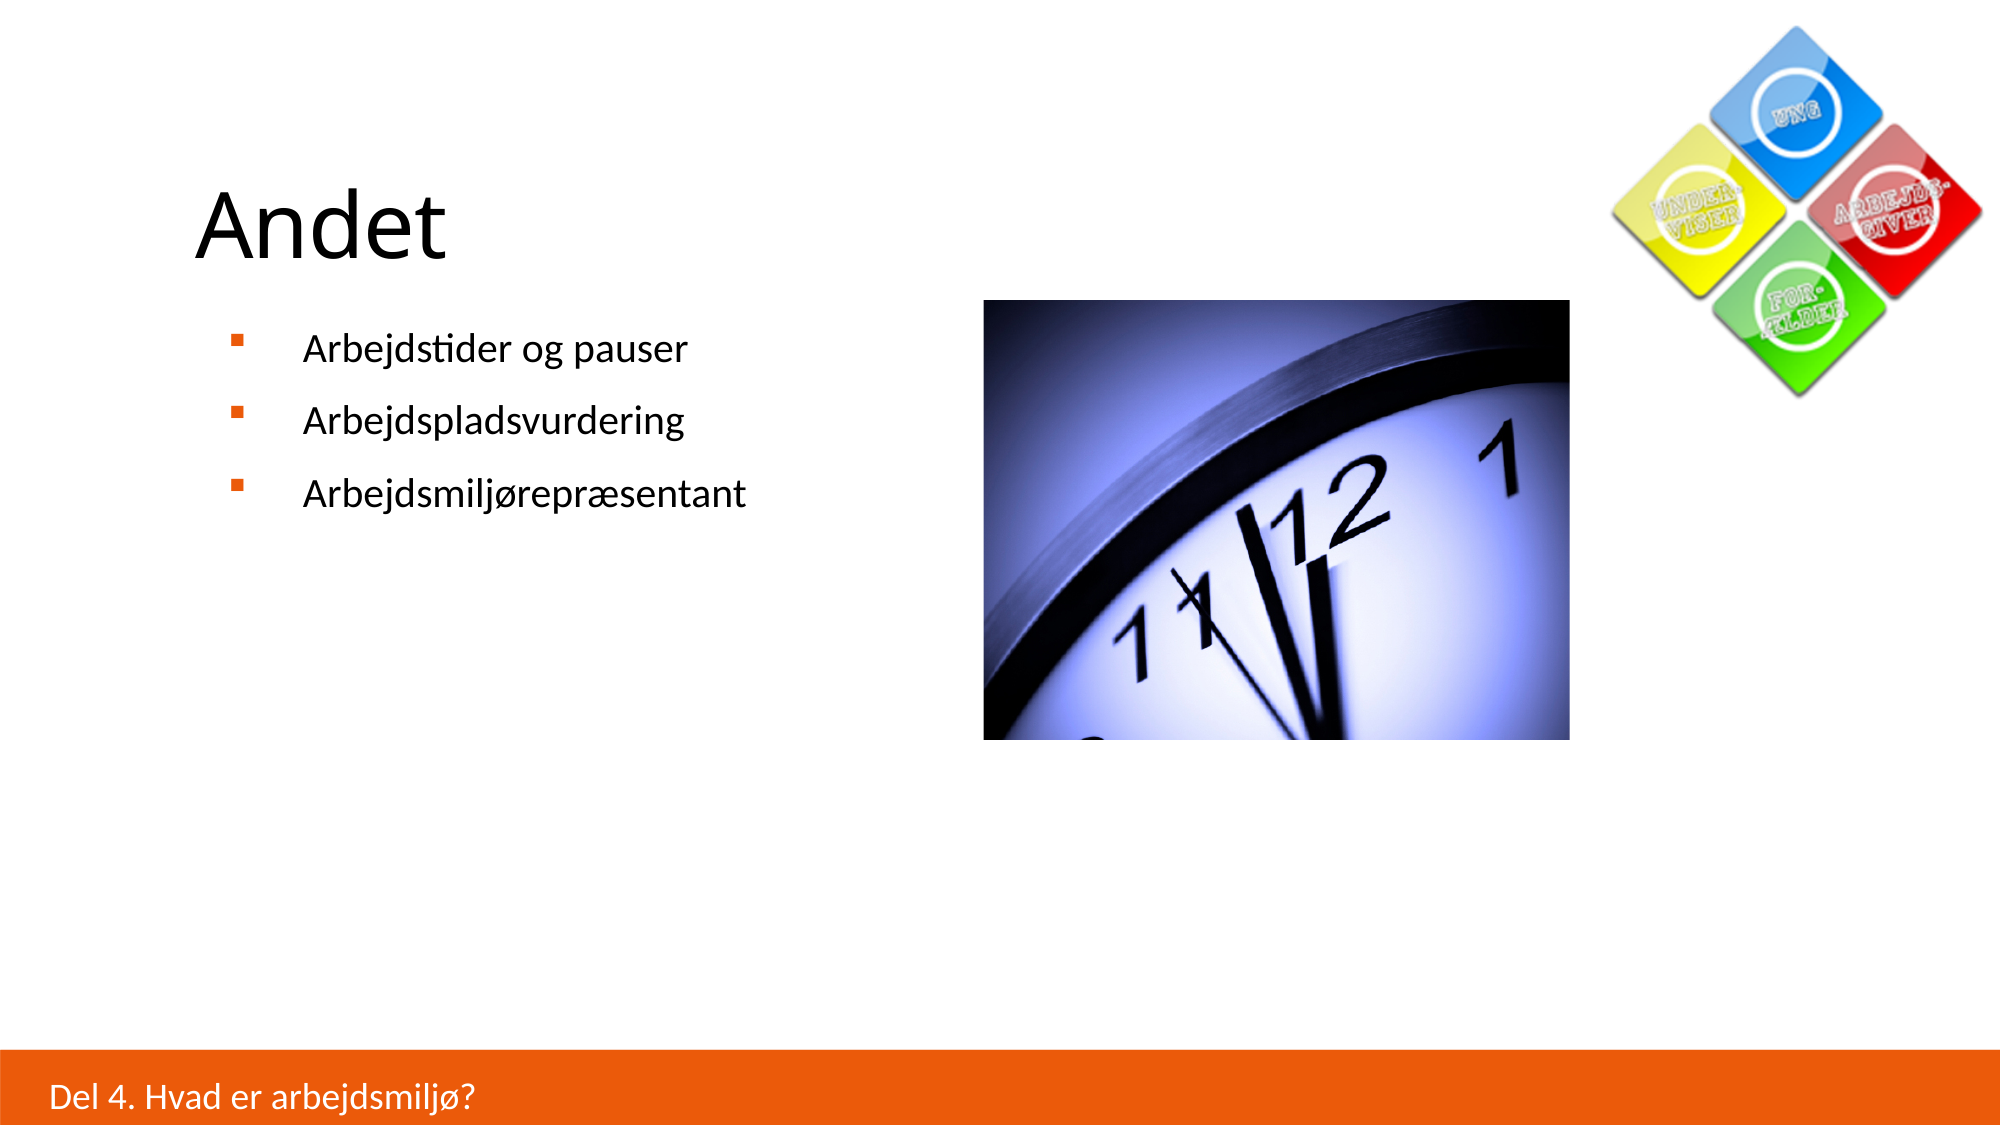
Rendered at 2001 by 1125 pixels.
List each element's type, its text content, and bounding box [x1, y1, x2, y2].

text_box Del 4. Hvad er arbejdsmiljø? [34, 1064, 787, 1125]
title Andet [180, 47, 1830, 285]
list Arbejdstider og pauser Arbejdspladsvurdering Arbejdsmiljørepræsentant [180, 302, 1830, 963]
picture [1591, 16, 2000, 415]
picture [983, 300, 1571, 741]
